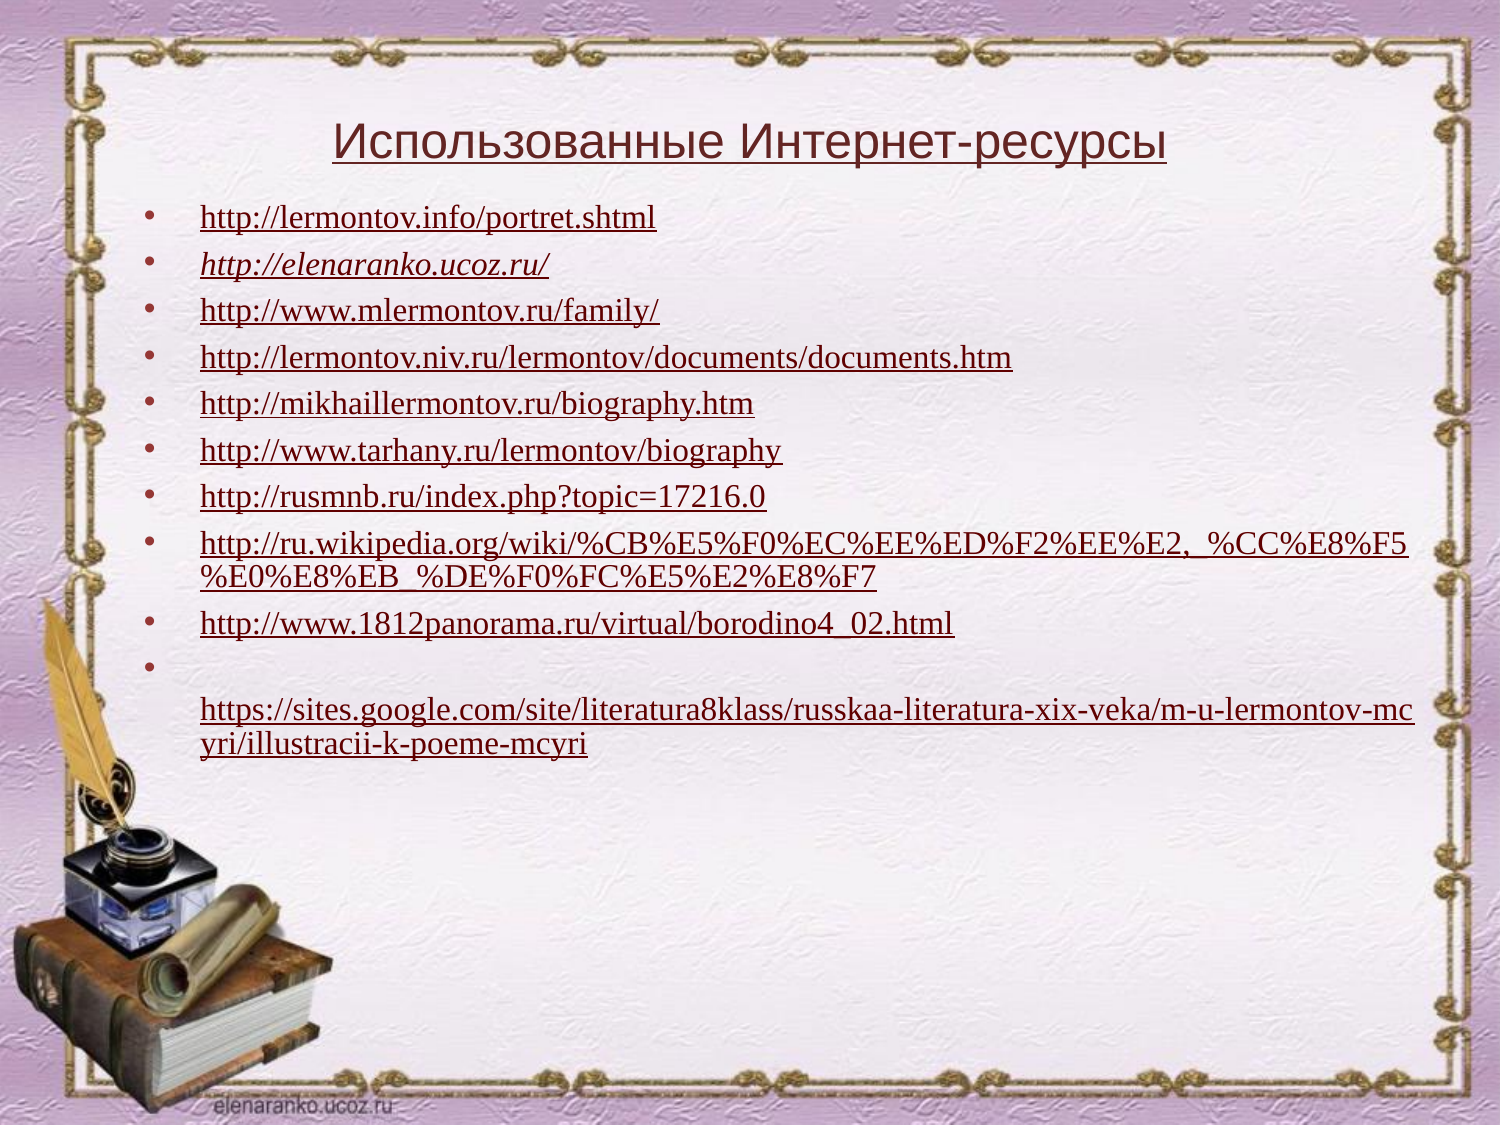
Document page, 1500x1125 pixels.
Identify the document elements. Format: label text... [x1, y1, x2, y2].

list http://lermontov.info/portret.shtml http://elenaranko.ucoz.ru/ http://www.mlermontov.ru/family/ http://lermontov.niv.ru/lermontov/documents/documents.htm http://mikhaillermontov.ru/biography.htm http://www.tarhany.ru/lermontov/biography http://rusmnb.ru/index.php?topic=17216.0 http://ru.wikipedia.org/wiki/%CB%E5%F0%EC%EE%ED%F2%EE%E2,_%CC%E8%F5%E0%E8%EB_%DE%F0%FC%E5%E2%E8%F7 http://www.1812panorama.ru/virtual/borodino4_02.html https://sites.google.com/site/literatura8klass/russkaa-literatura-xix-veka/m-u-lermontov-mcyri/illustracii-k-poeme-mcyri [128, 187, 1437, 930]
picture [0, 0, 1500, 1125]
title Использованные Интернет-ресурсы [75, 45, 1425, 233]
